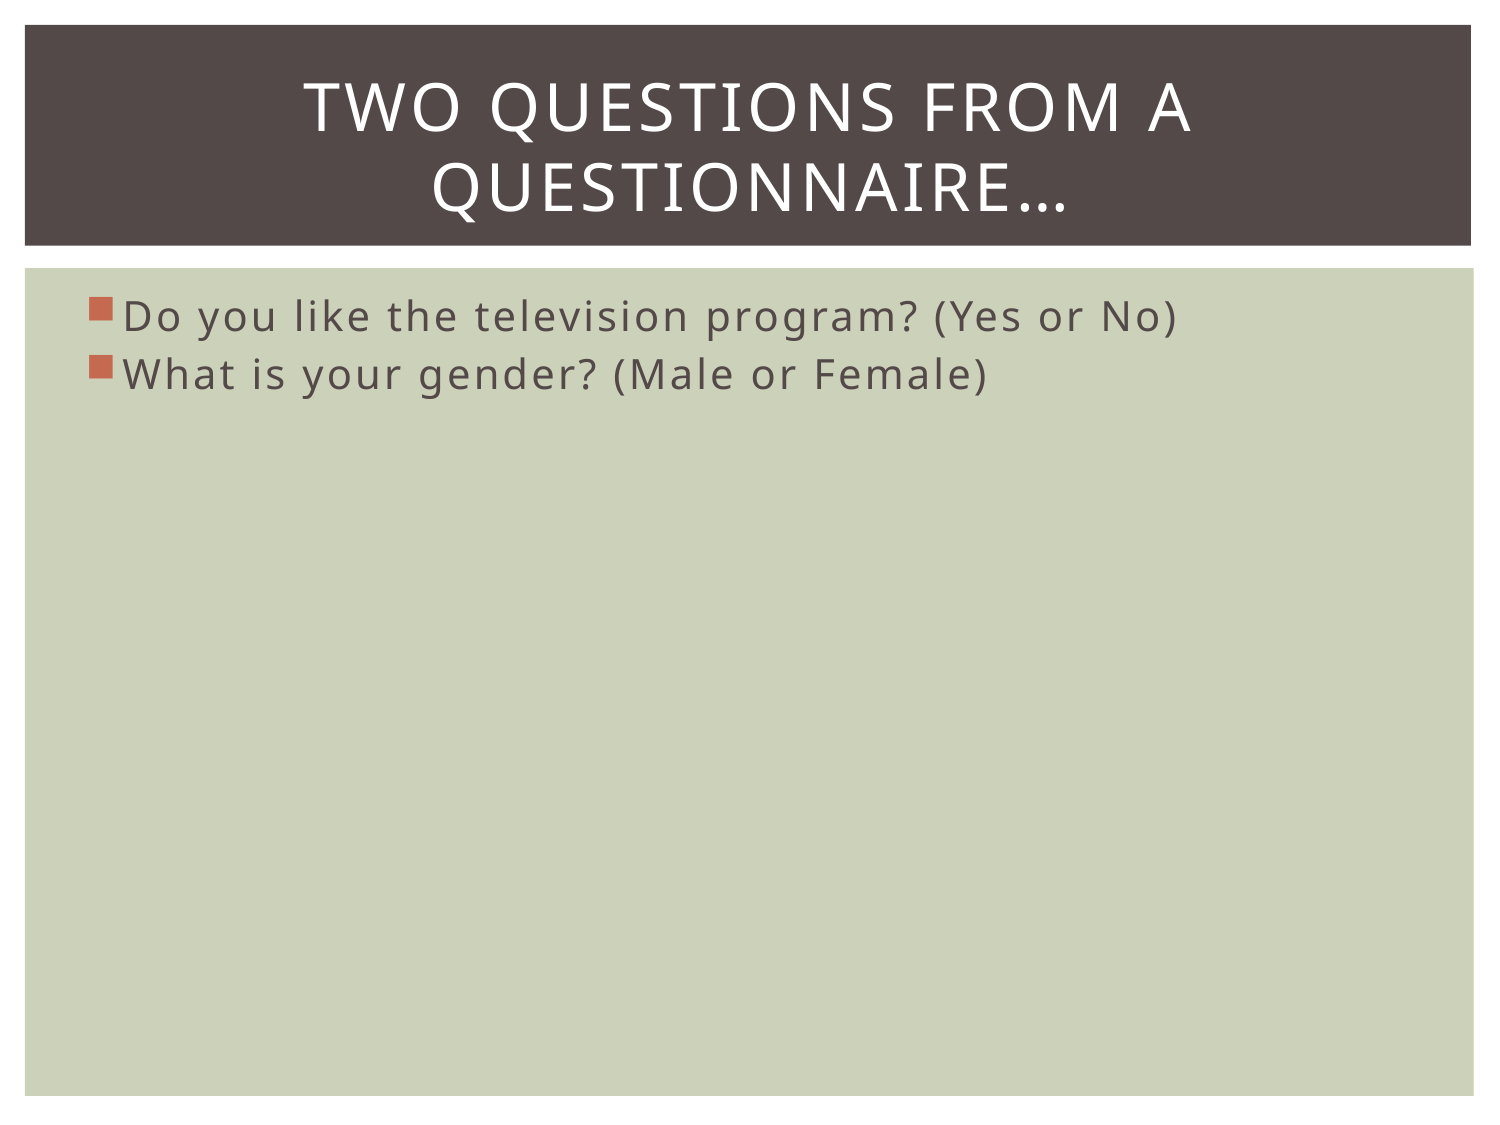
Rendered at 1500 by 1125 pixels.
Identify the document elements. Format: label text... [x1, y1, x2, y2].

title Two questions from a questionnaire… [62, 58, 1438, 232]
list Do you like the television program? (Yes or No) What is your gender? (Male or Female) [62, 281, 1442, 1005]
